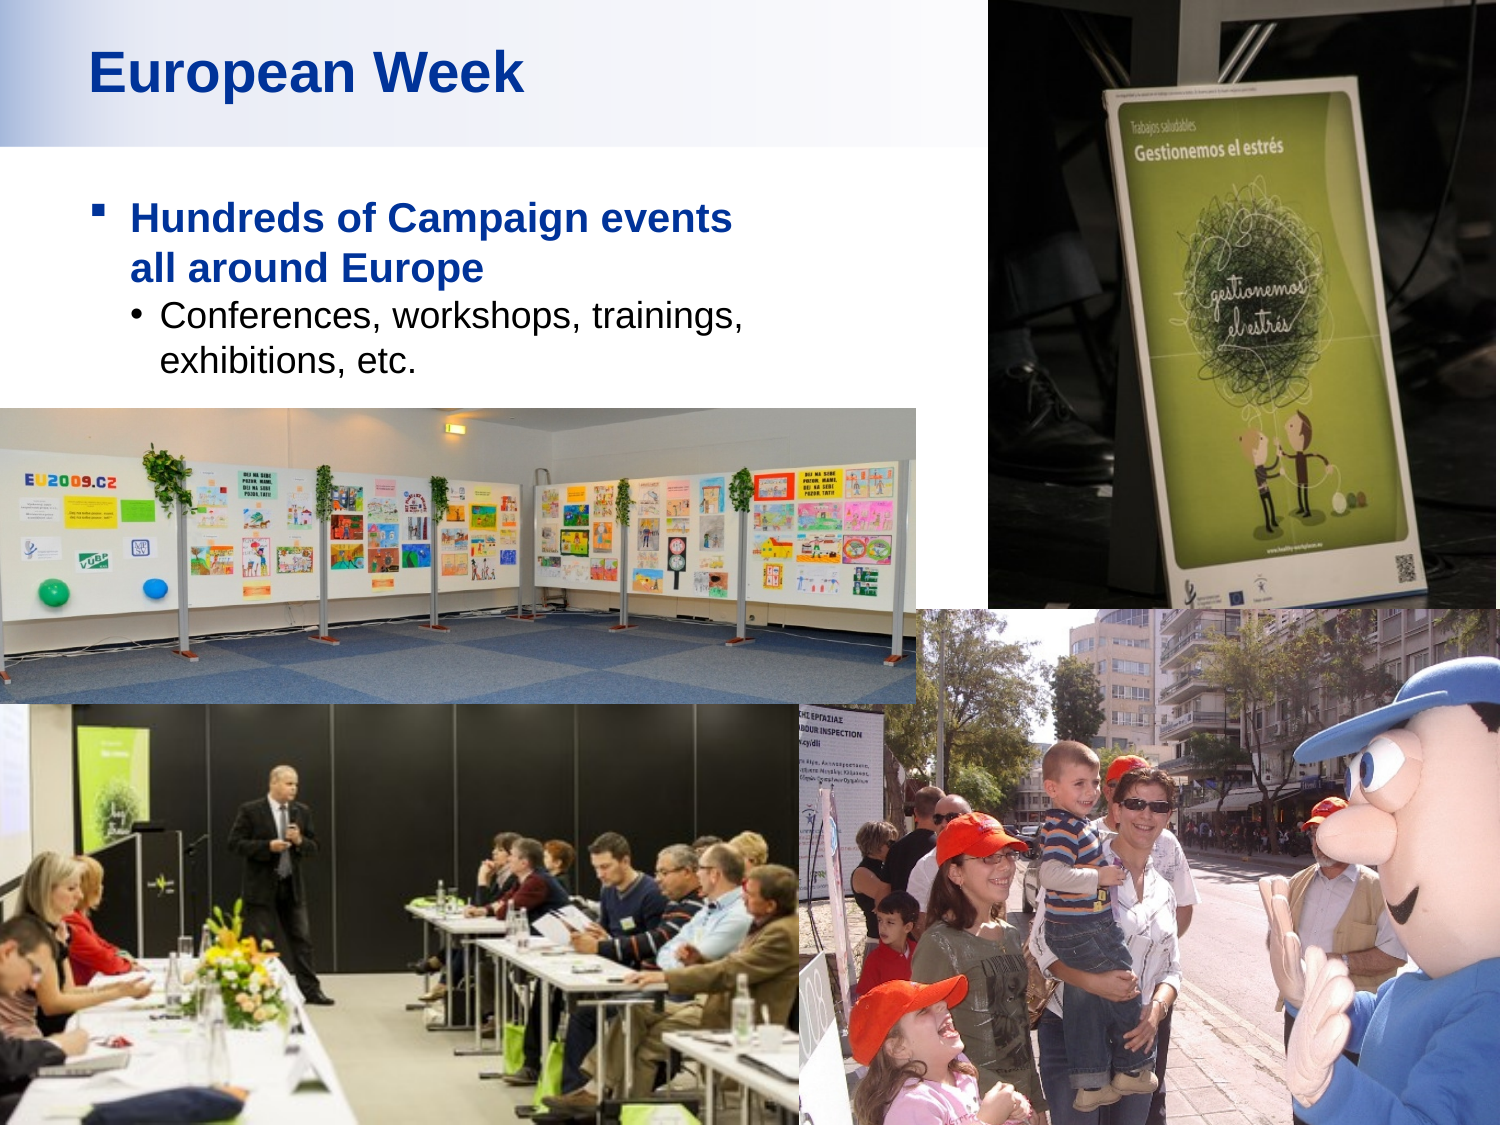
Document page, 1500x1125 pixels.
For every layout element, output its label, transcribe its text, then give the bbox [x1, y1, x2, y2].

title European Week [73, 29, 982, 110]
picture [0, 0, 1500, 1125]
list Hundreds of Campaign events all around Europe Conferences, workshops, trainings, exhibitions, etc. [73, 183, 786, 407]
